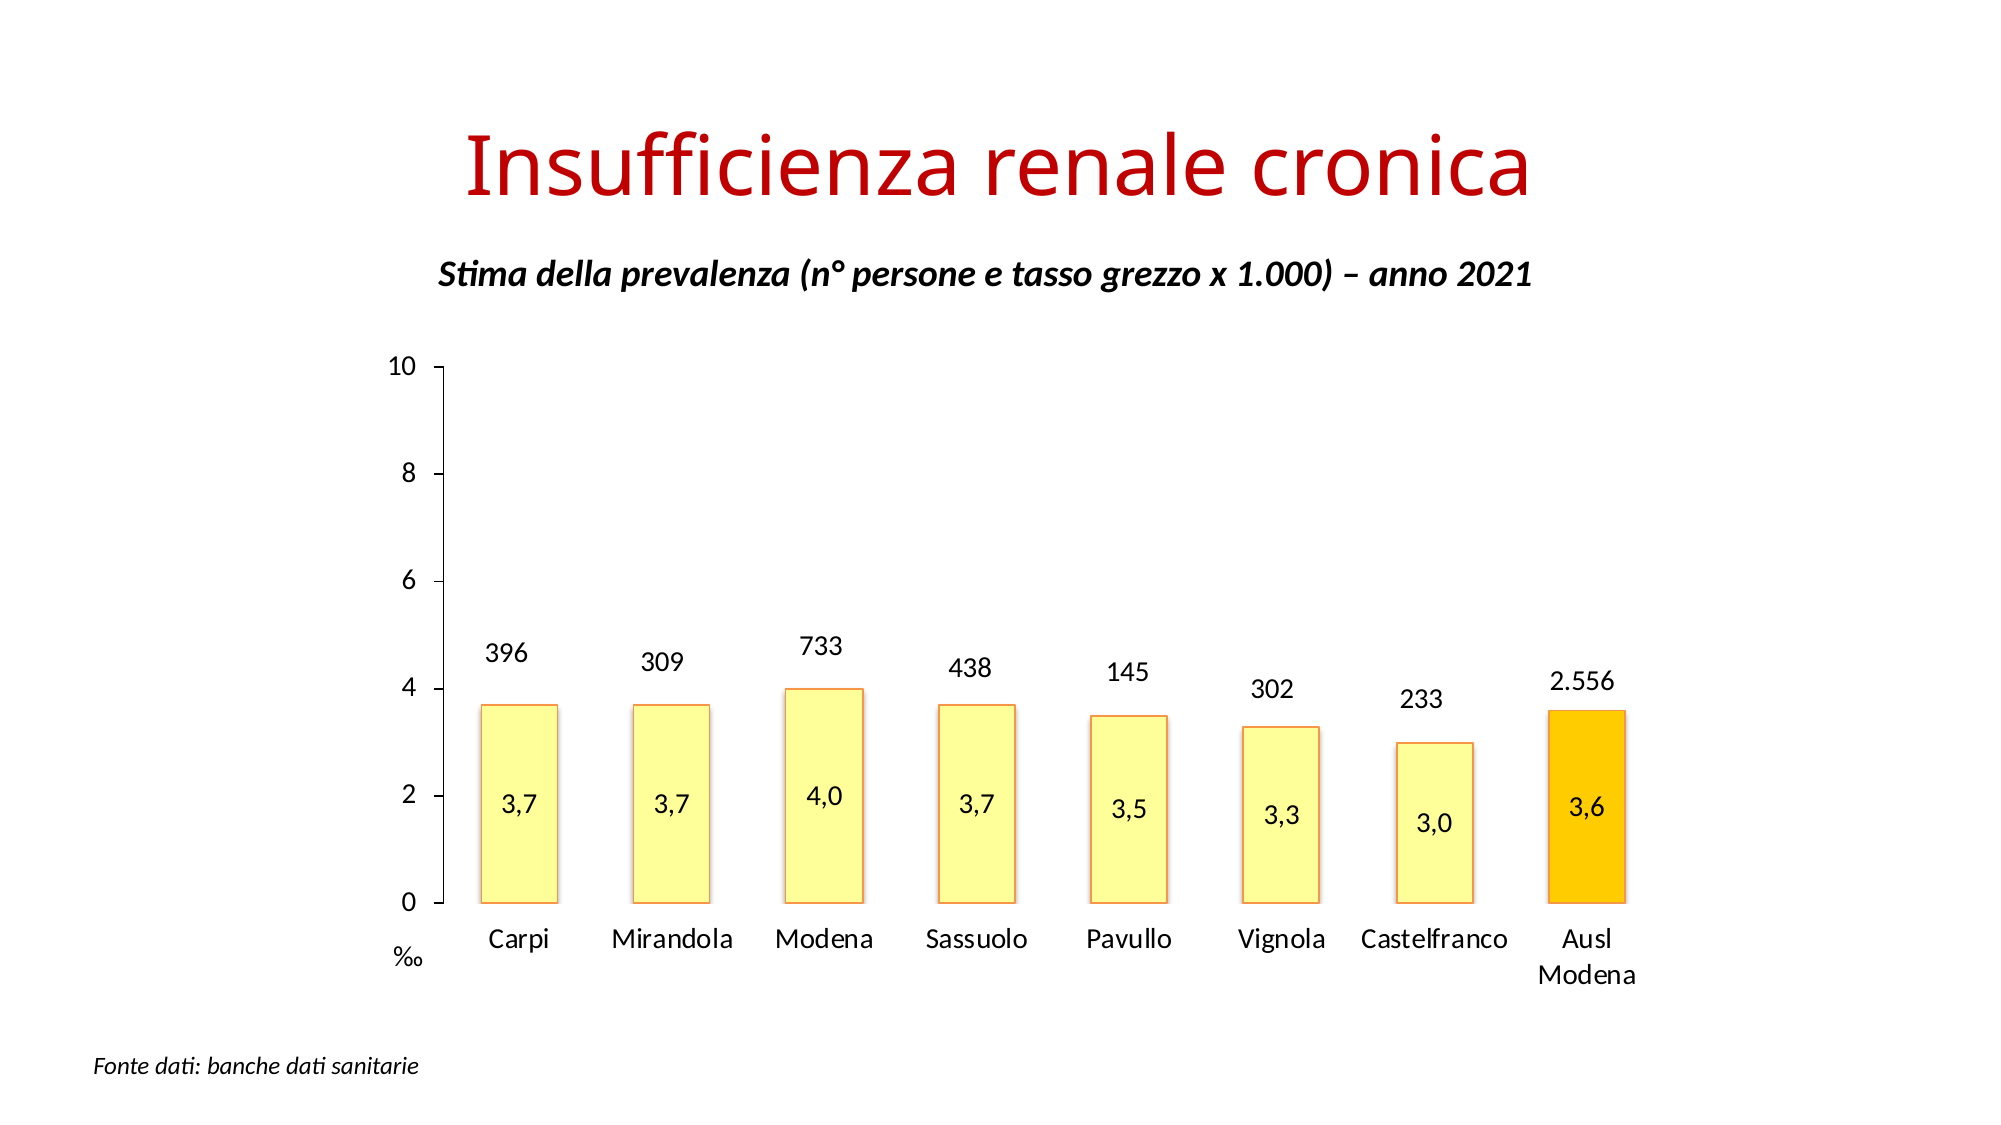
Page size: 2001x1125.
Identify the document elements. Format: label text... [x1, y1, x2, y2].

picture [310, 337, 1690, 1008]
text_box Stima della prevalenza (n° persone e tasso grezzo x 1.000) – anno 2021 [410, 241, 1562, 302]
text_box Fonte dati: banche dati sanitarie [78, 1042, 883, 1087]
title Insufficienza renale cronica [137, 59, 1863, 278]
